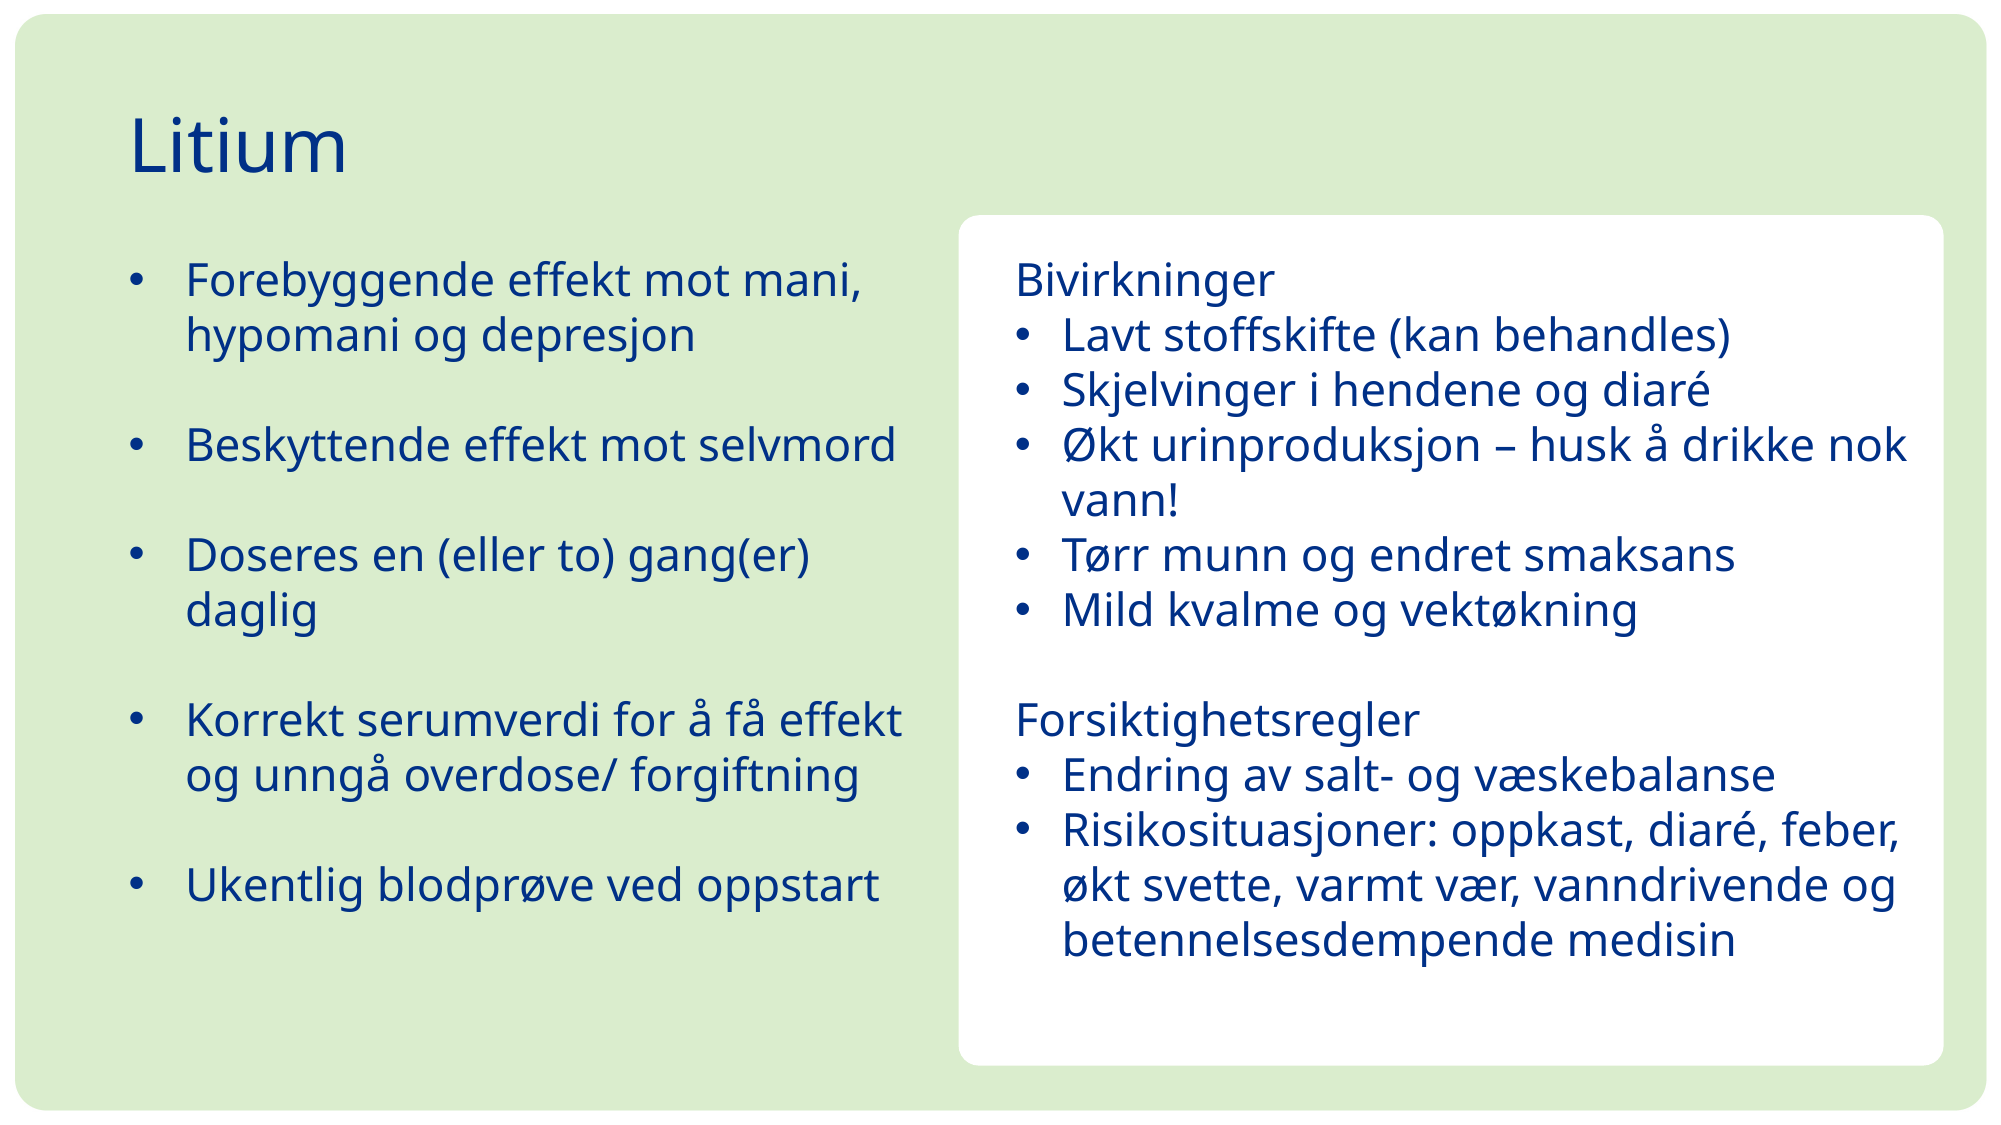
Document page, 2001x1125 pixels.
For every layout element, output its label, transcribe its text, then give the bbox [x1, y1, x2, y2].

text_box Forebyggende effekt mot mani, hypomani og depresjon Beskyttende effekt mot selvmord Doseres en (eller to) gang(er) daglig Korrekt serumverdi for å få effekt og unngå overdose/ forgiftning Ukentlig blodprøve ved oppstart [114, 243, 924, 1028]
text_box Litium [113, 90, 1000, 195]
text_box [956, 213, 1946, 1068]
text_box Bivirkninger Lavt stoffskifte (kan behandles) Skjelvinger i hendene og diaré Økt urinproduksjon – husk å drikke nok vann! Tørr munn og endret smaksans Mild kvalme og vektøkning Forsiktighetsregler Endring av salt- og væskebalanse Risikosituasjoner: oppkast, diaré, feber, økt svette, varmt vær, vanndrivende og betennelsesdempende medisin [999, 243, 1944, 1083]
picture [0, 0, 2001, 1125]
